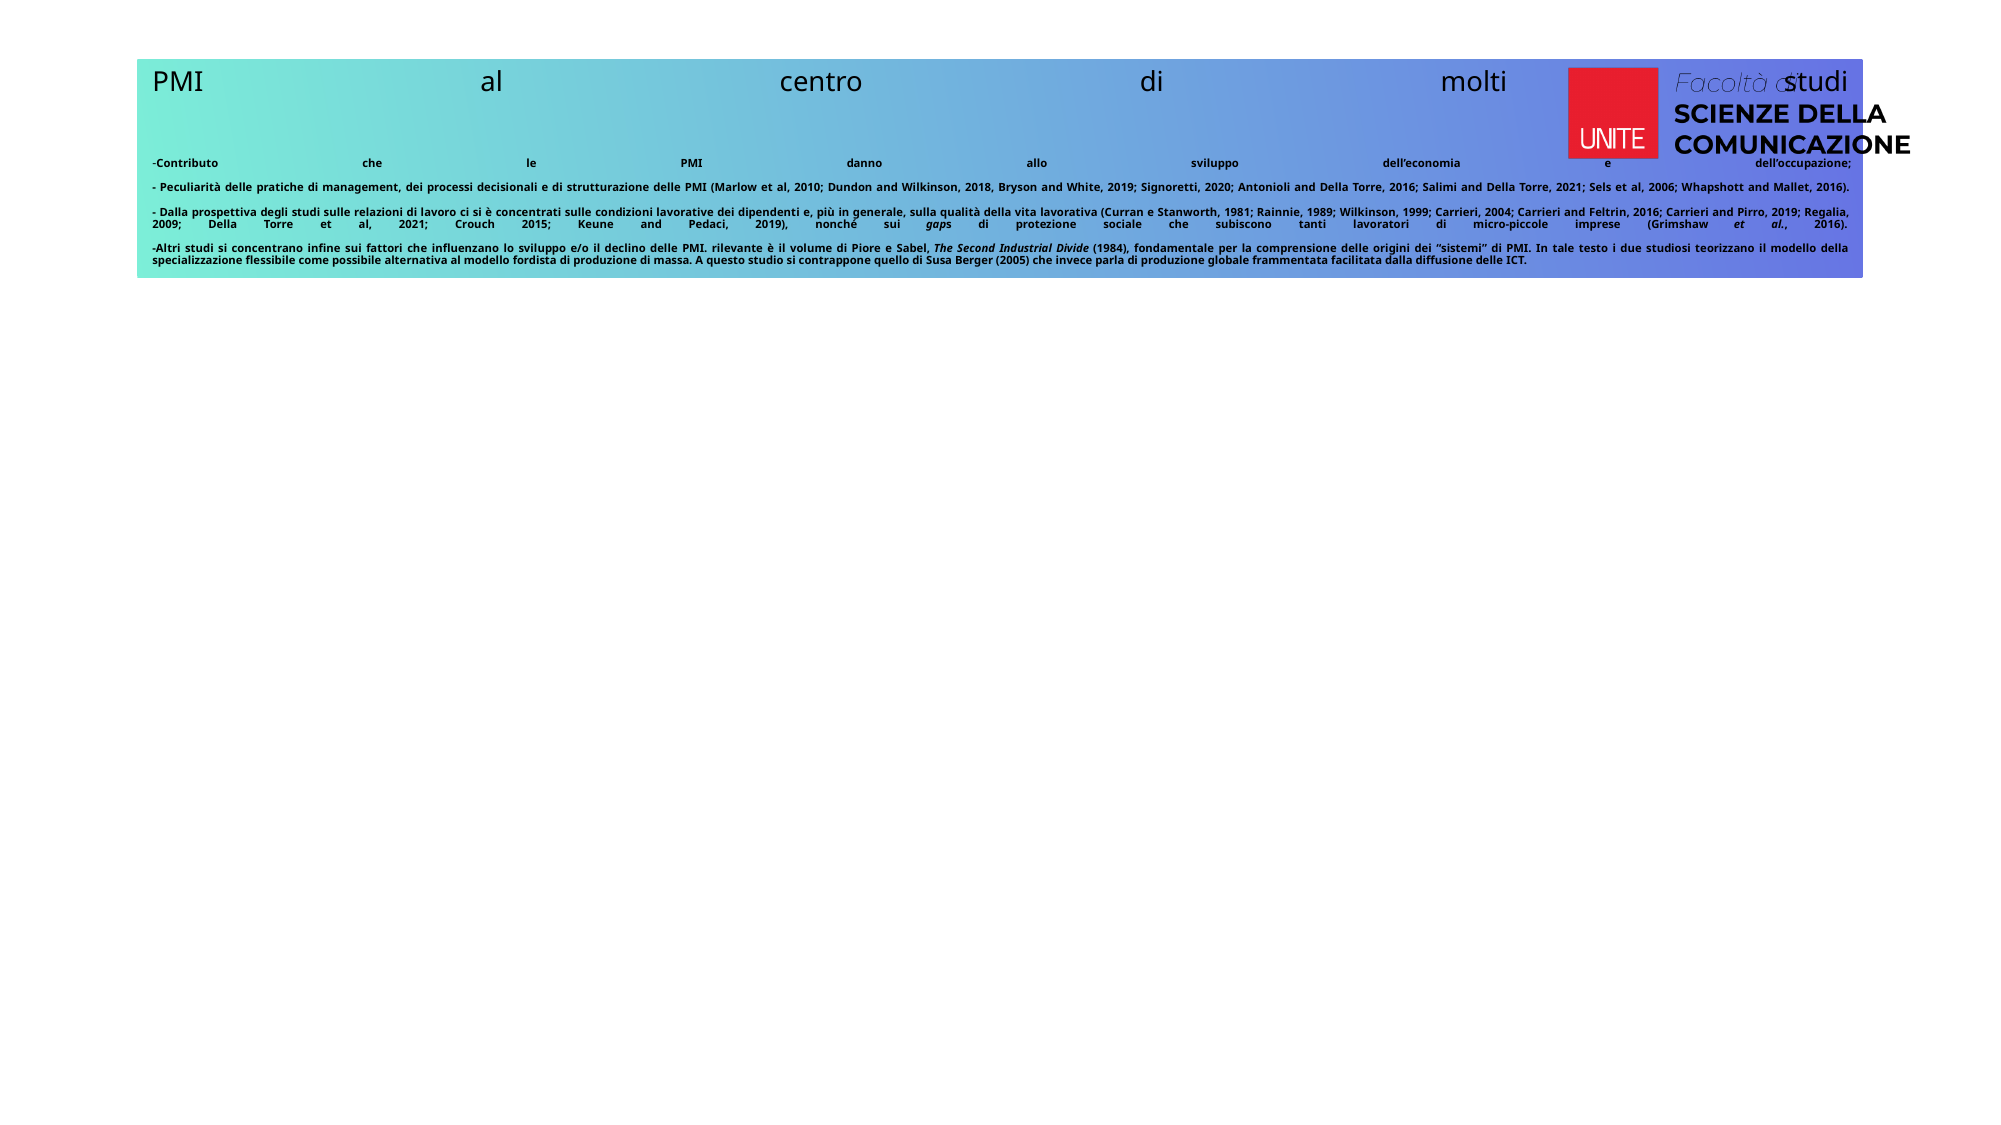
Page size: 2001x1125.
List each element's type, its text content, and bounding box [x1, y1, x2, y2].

picture [1557, 59, 1920, 167]
title PMI al centro di molti studi -Contributo che le PMI danno allo sviluppo dell’economia e dell’occupazione; - Peculiarità delle pratiche di management, dei processi decisionali e di strutturazione delle PMI (Marlow et al, 2010; Dundon and Wilkinson, 2018, Bryson and White, 2019; Signoretti, 2020; Antonioli and Della Torre, 2016; Salimi and Della Torre, 2021; Sels et al, 2006; Whapshott and Mallet, 2016). - Dalla prospettiva degli studi sulle relazioni di lavoro ci si è concentrati sulle condizioni lavorative dei dipendenti e, più in generale, sulla qualità della vita lavorativa (Curran e Stanworth, 1981; Rainnie, 1989; Wilkinson, 1999; Carrieri, 2004; Carrieri and Feltrin, 2016; Carrieri and Pirro, 2019; Regalia, 2009; Della Torre et al, 2021; Crouch 2015; Keune and Pedaci, 2019), nonché sui gaps di protezione sociale che subiscono tanti lavoratori di micro-piccole imprese (Grimshaw et al., 2016). -Altri studi si concentrano infine sui fattori che influenzano lo sviluppo e/o il declino delle PMI. rilevante è il volume di Piore e Sabel, The Second Industrial Divide (1984), fondamentale per la comprensione delle origini dei “sistemi” di PMI. In tale testo i due studiosi teorizzano il modello della specializzazione flessibile come possibile alternativa al modello fordista di produzione di massa. A questo studio si contrappone quello di Susa Berger (2005) che invece parla di produzione globale frammentata facilitata dalla diffusione delle ICT. [137, 59, 1863, 278]
